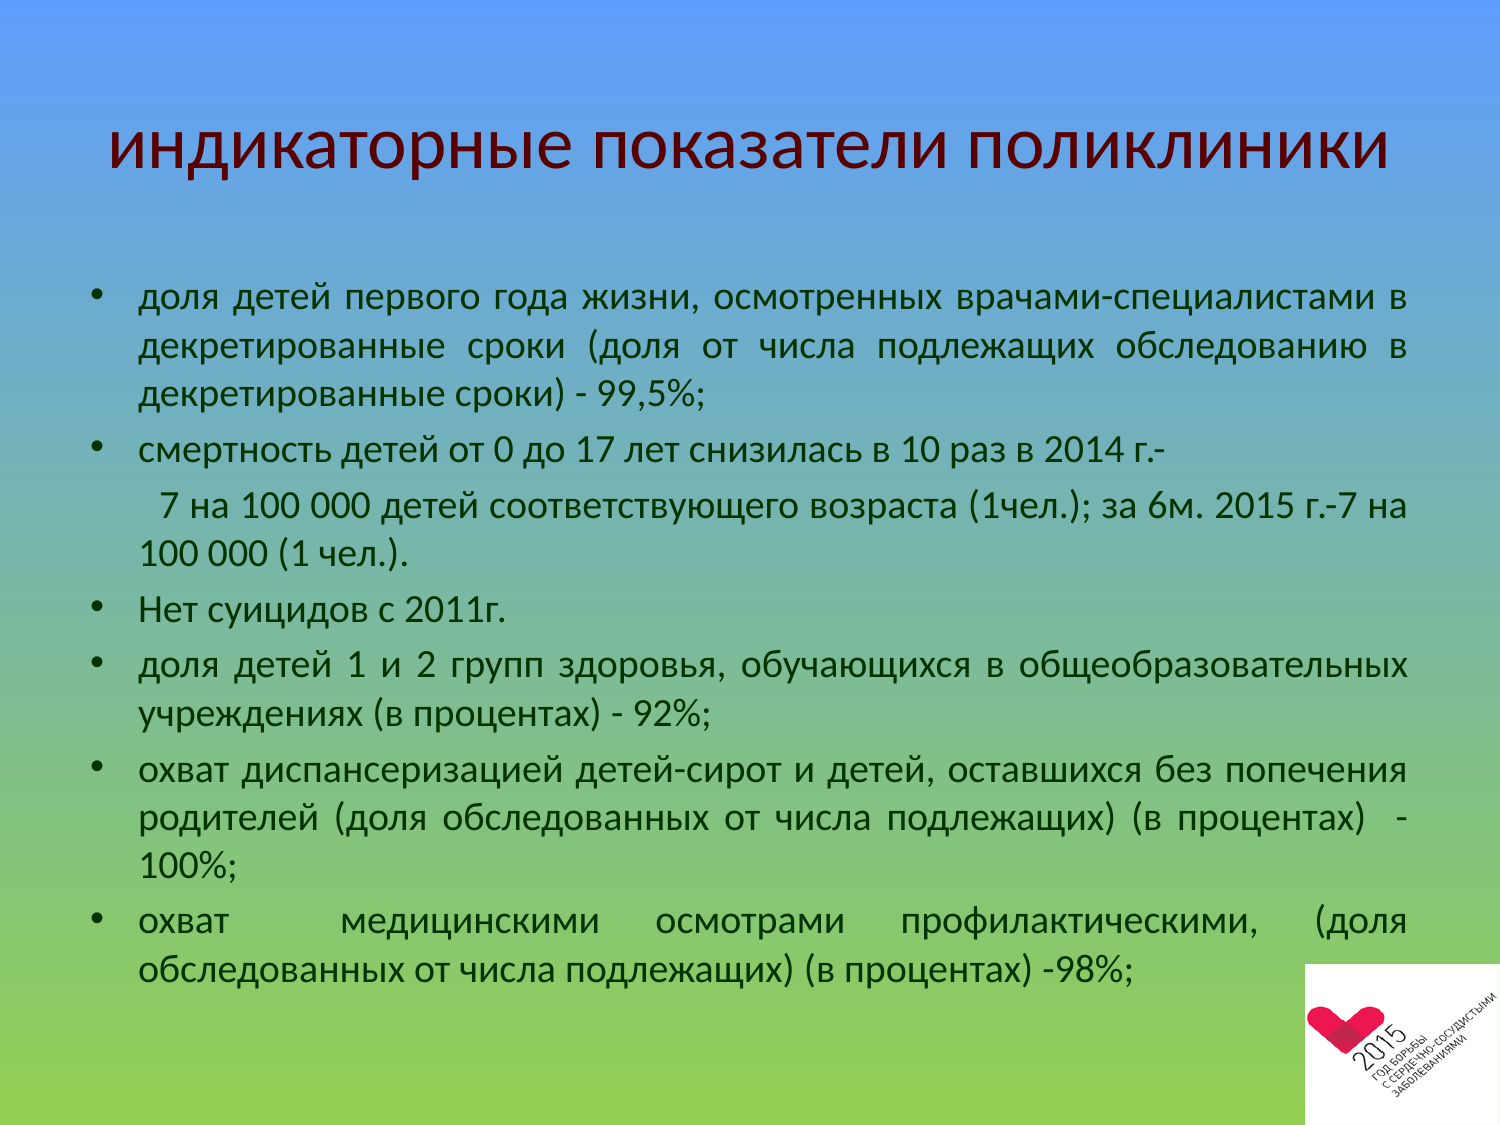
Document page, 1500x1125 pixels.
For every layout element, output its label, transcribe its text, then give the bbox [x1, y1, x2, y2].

title индикаторные показатели поликлиники [75, 45, 1425, 233]
picture [1304, 963, 1500, 1125]
list доля детей первого года жизни, осмотренных врачами-специалистами в декретированные сроки (доля от числа подлежащих обследованию в декретированные сроки) - 99,5%; смертность детей от 0 до 17 лет снизилась в 10 раз в 2014 г.- 7 на 100 000 детей соответствующего возраста (1чел.); за 6м. 2015 г.-7 на 100 000 (1 чел.). Нет суицидов с 2011г. доля детей 1 и 2 групп здоровья, обучающихся в общеобразовательных учреждениях (в процентах) - 92%; охват диспансеризацией детей-сирот и детей, оставшихся без попечения родителей (доля обследованных от числа подлежащих) (в процентах) -100%; охват медицинскими осмотрами профилактическими, (доля обследованных от числа подлежащих) (в процентах) -98%; [75, 262, 1425, 1005]
